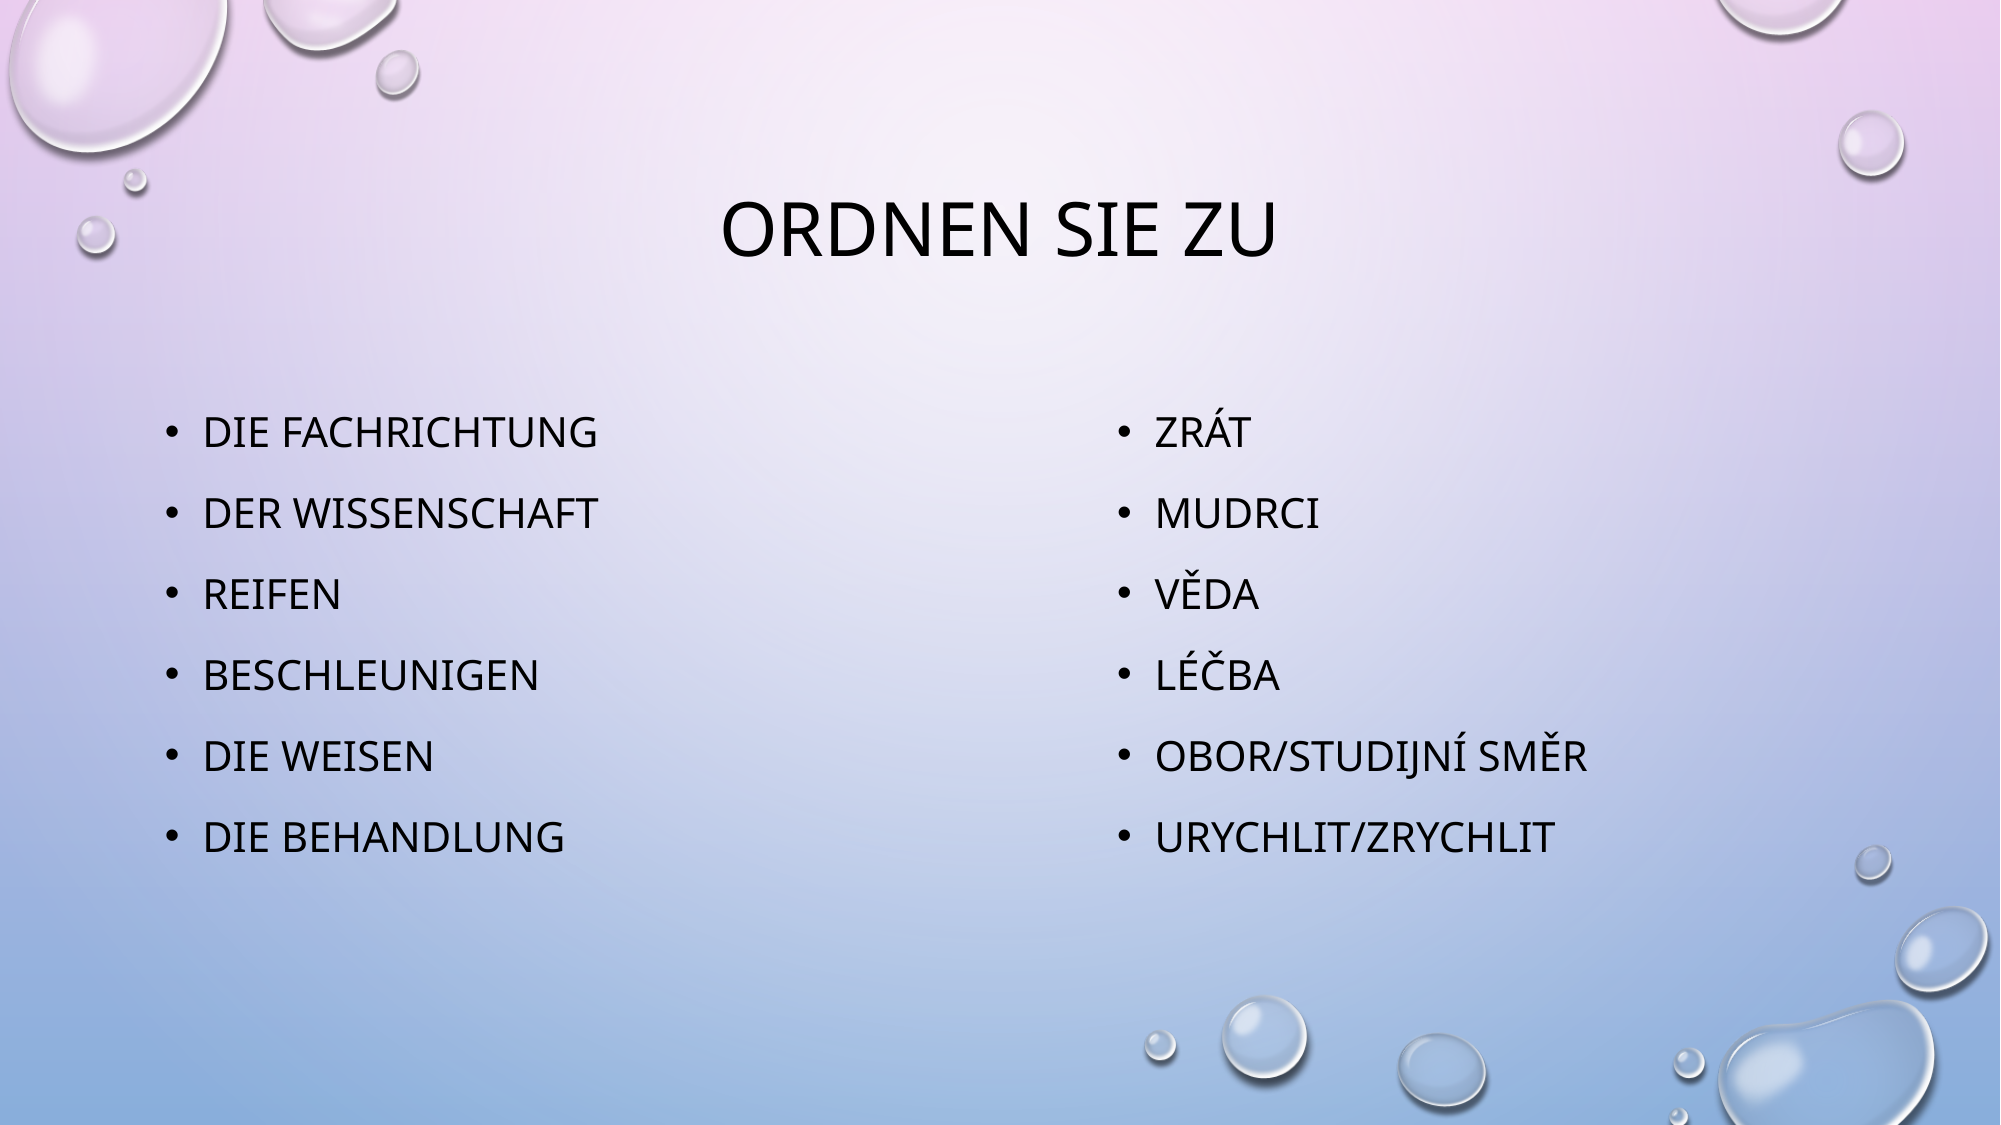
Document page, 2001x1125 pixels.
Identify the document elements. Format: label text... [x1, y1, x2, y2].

picture [0, 0, 2000, 1125]
title Ordnen sie zu [149, 101, 1851, 364]
list zrát mudrci věda léčba Obor/studijní směr Urychlit/zrychlit [1102, 388, 1940, 950]
list Die fachrichtung Der wissenschaft Reifen Beschleunigen Die weisen Die behandlung [149, 388, 988, 950]
